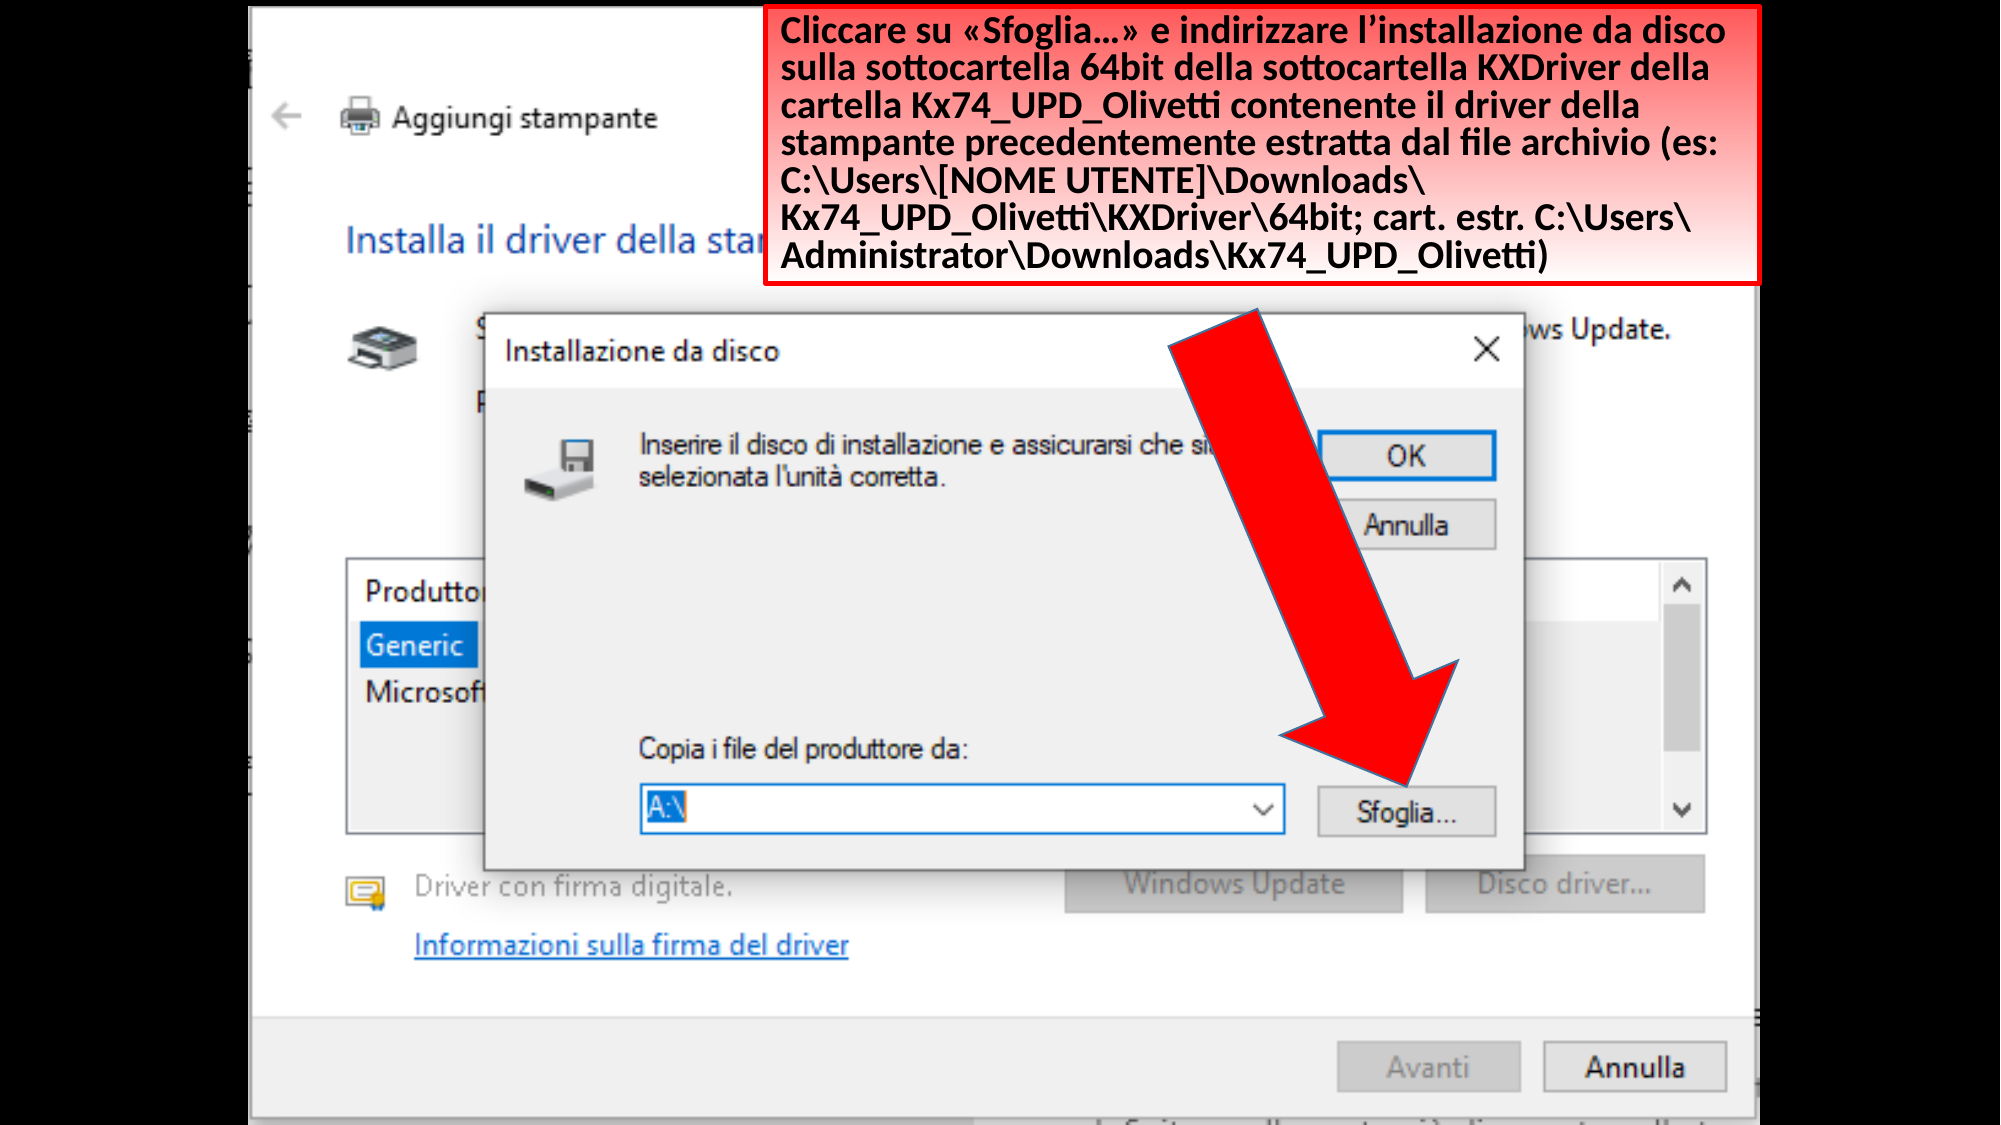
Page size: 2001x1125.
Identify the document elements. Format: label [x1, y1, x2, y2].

picture [248, 6, 1760, 1125]
